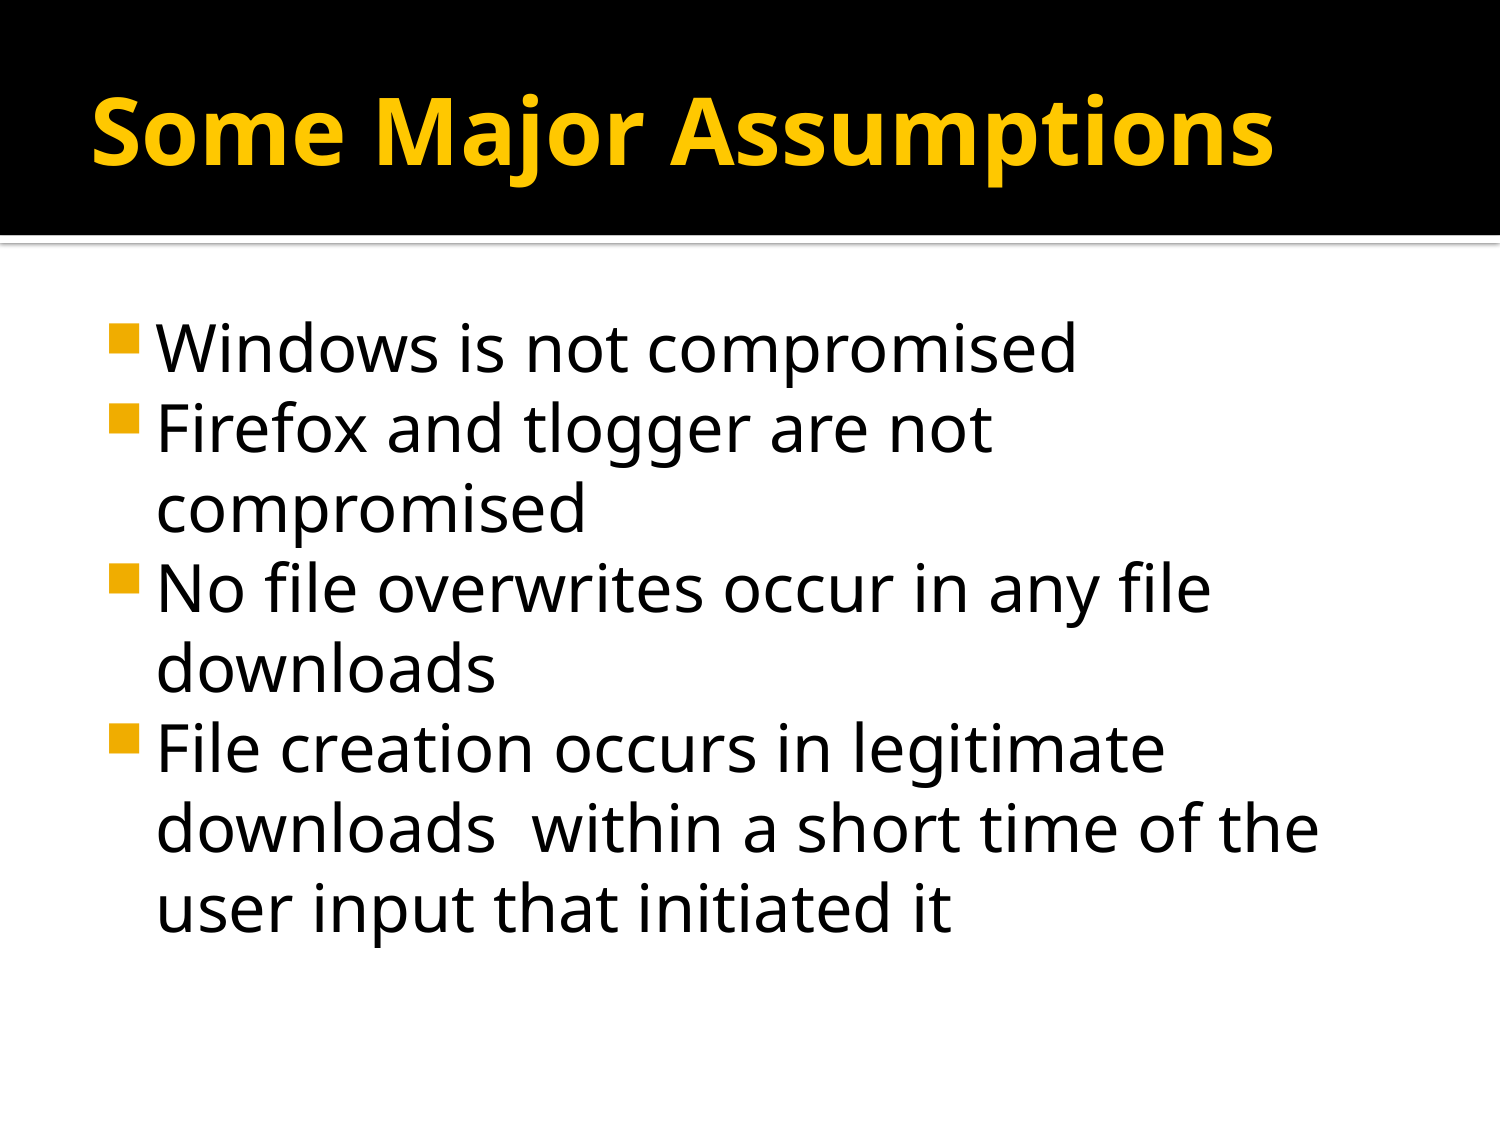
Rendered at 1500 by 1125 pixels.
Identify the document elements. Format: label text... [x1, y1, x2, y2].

title Some Major Assumptions [75, 25, 1425, 231]
list Windows is not compromised Firefox and tlogger are not compromised No file overwrites occur in any file downloads File creation occurs in legitimate downloads within a short time of the user input that initiated it [74, 290, 1426, 1051]
